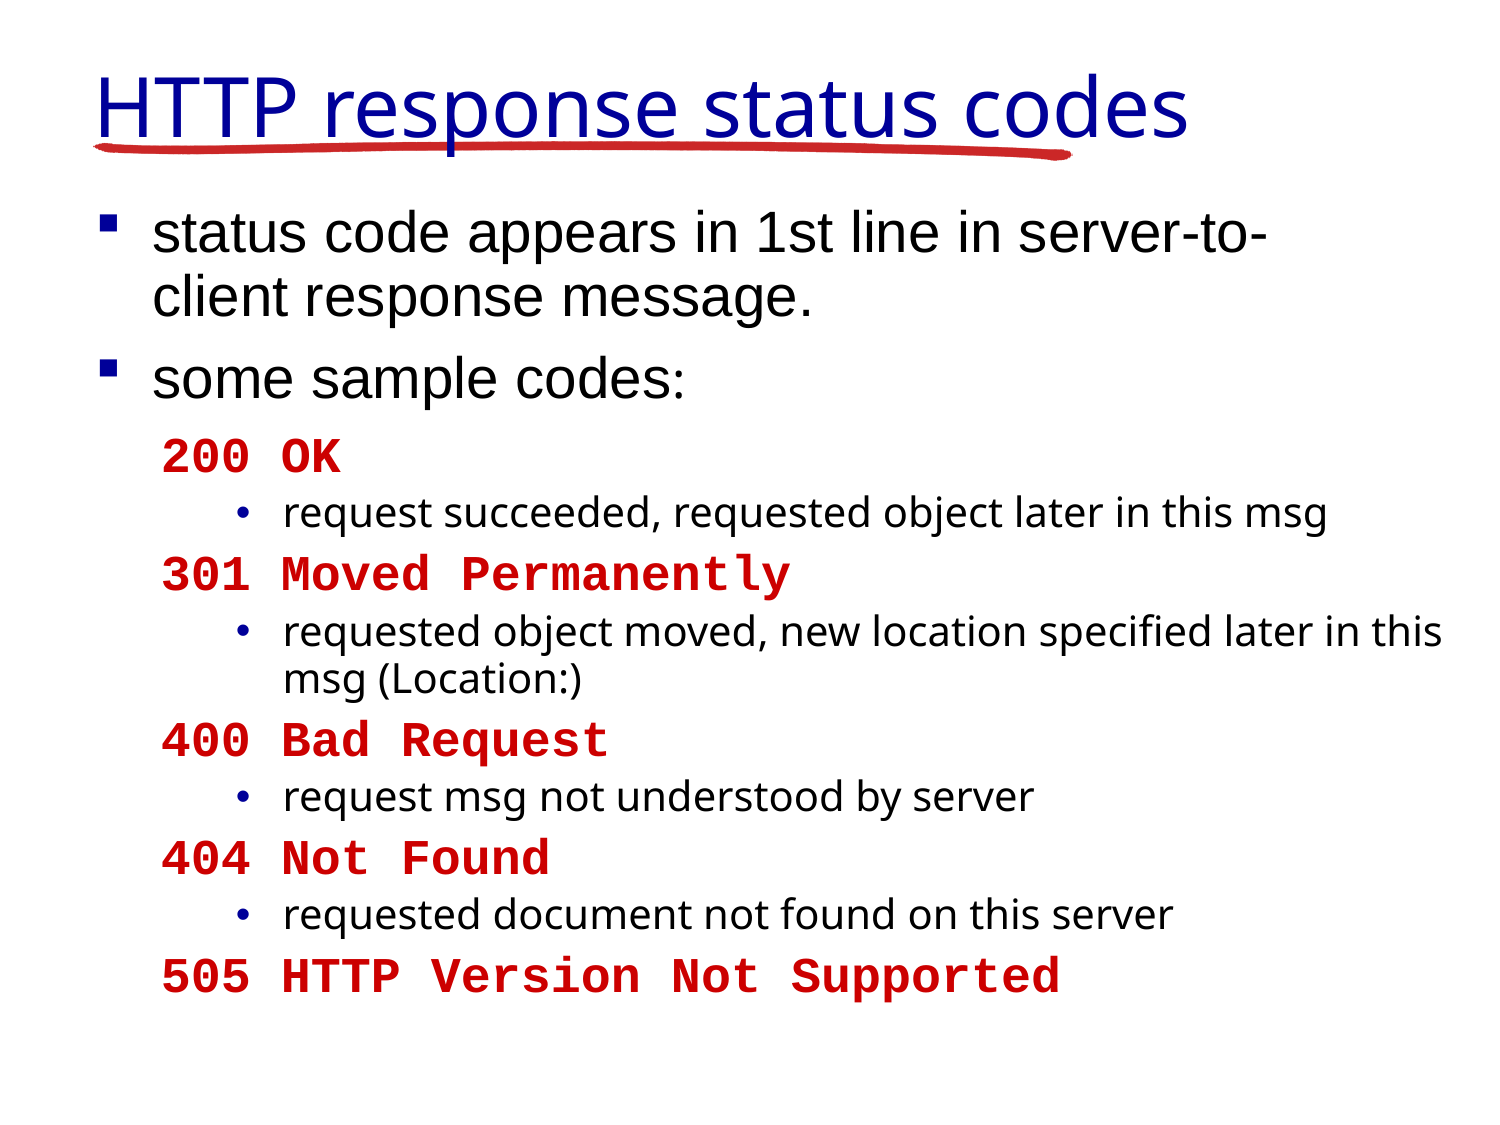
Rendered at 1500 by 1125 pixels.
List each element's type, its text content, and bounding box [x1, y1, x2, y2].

title HTTP response status codes [78, 24, 1354, 185]
picture [89, 136, 1084, 166]
text_box status code appears in 1st line in server-to-client response message. some sample codes: [80, 195, 1411, 280]
list 200 OK request succeeded, requested object later in this msg 301 Moved Permanently requested object moved, new location specified later in this msg (Location:) 400 Bad Request request msg not understood by server 404 Not Found requested document not found on this server 505 HTTP Version Not Supported [145, 418, 1471, 1103]
